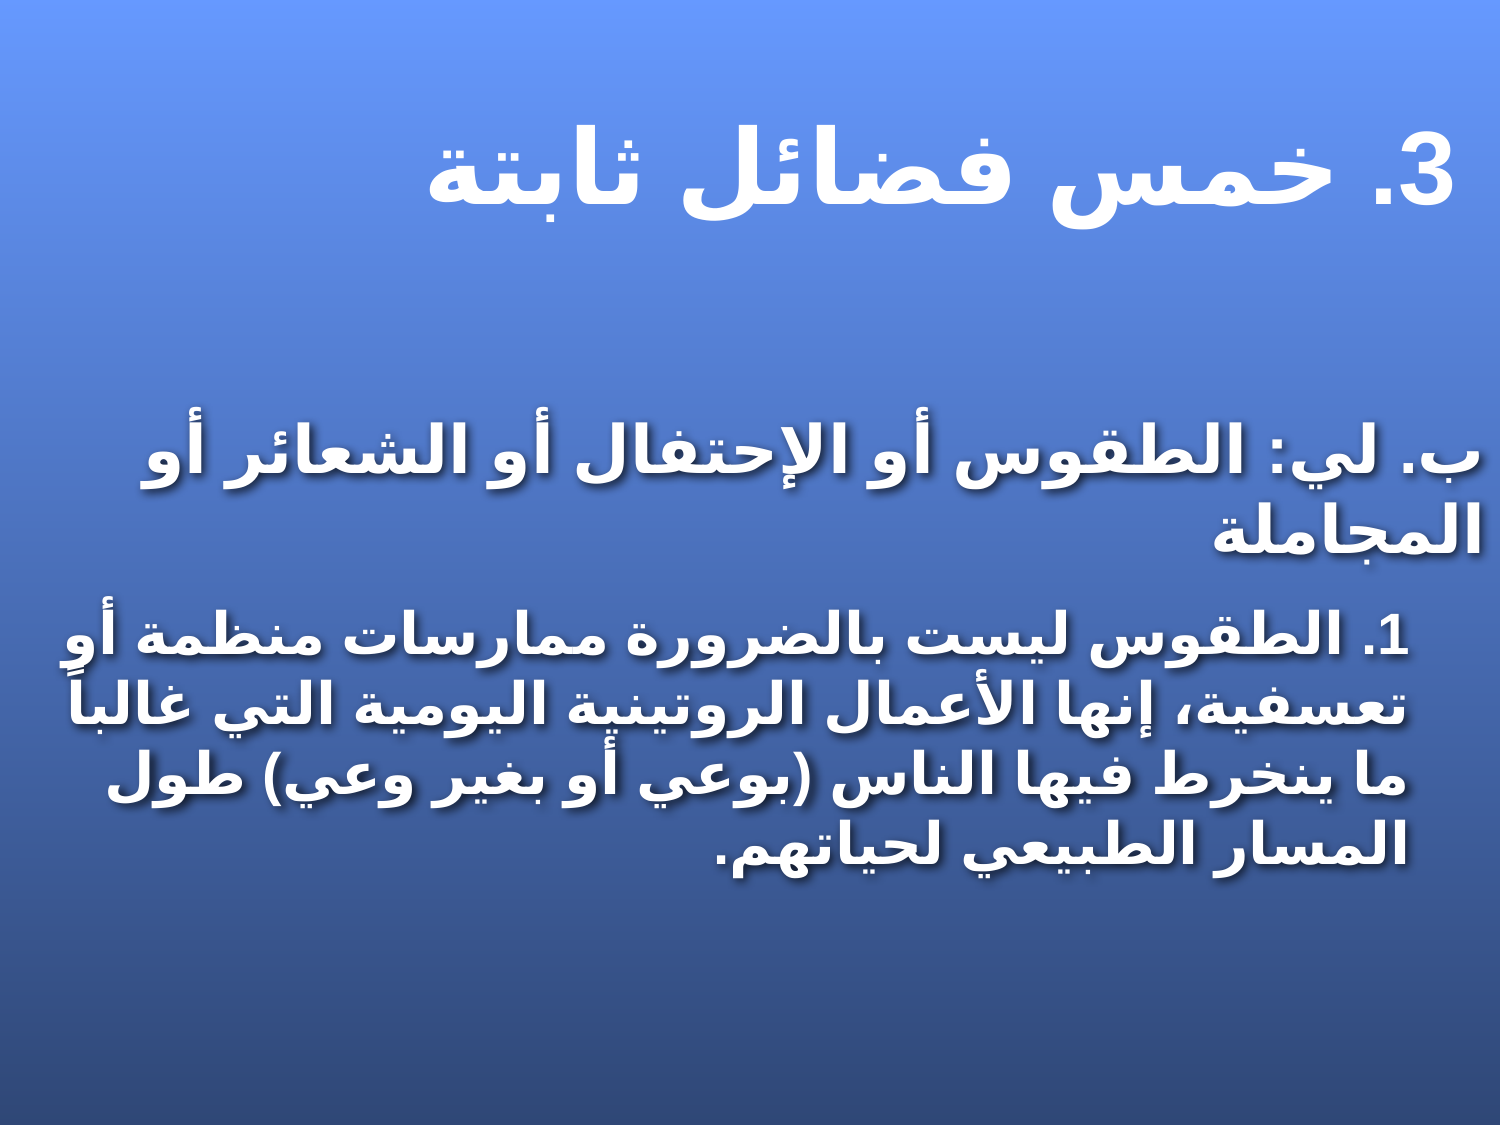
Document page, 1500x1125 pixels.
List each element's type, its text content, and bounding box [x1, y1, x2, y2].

text_box ب. لي: الطقوس أو الإحتفال أو الشعائر أو المجاملة 1. الطقوس ليست بالضرورة ممارسات منظمة أو تعسفية، إنها الأعمال الروتينية اليومية التي غالباً ما ينخرط فيها الناس (بوعي أو بغير وعي) طول المسار الطبيعي لحياتهم. [37, 399, 1500, 884]
text_box 3. خمس فضائل ثابتة [0, 37, 1500, 288]
